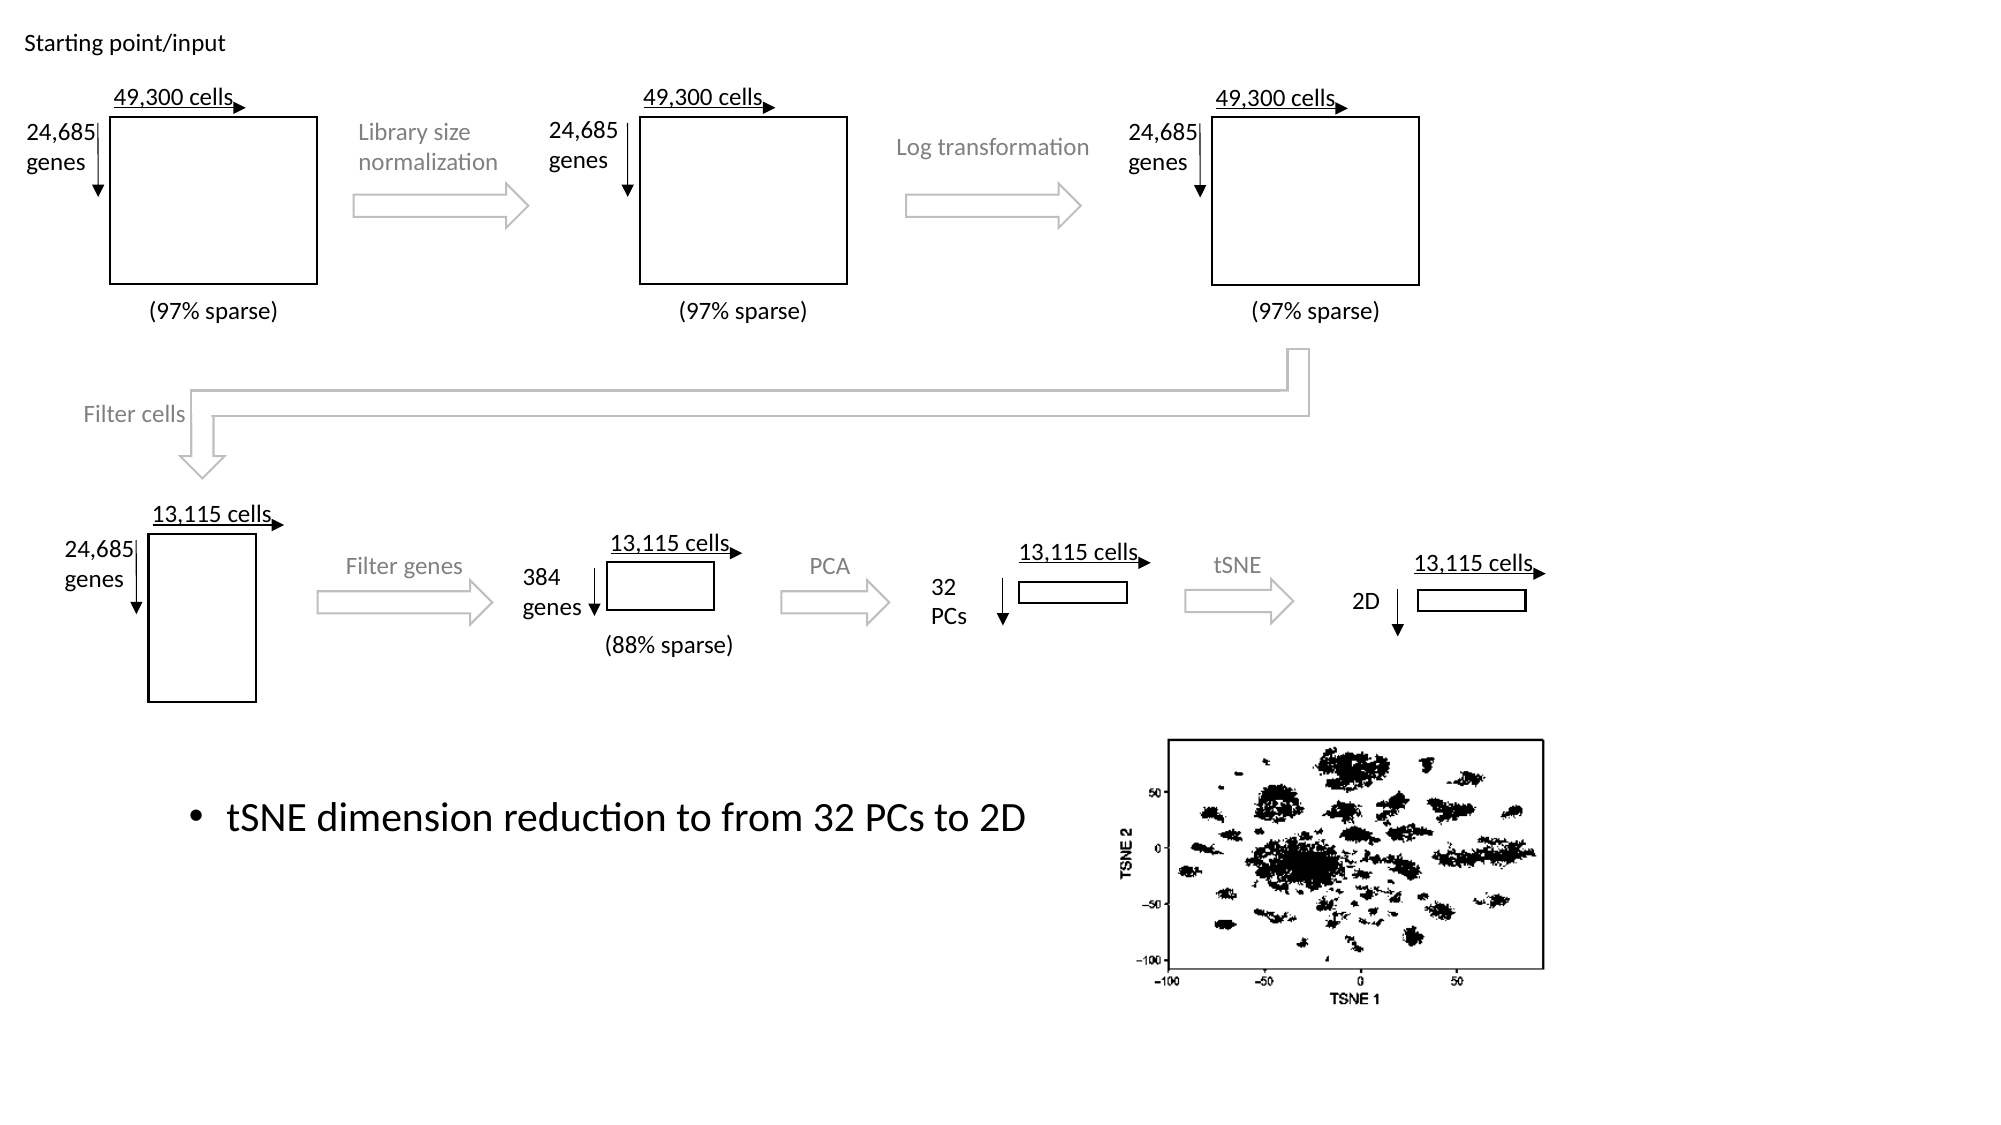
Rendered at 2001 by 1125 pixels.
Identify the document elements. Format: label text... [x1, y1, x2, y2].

text_box 49,300 cells [1200, 73, 1351, 119]
text_box [639, 116, 848, 285]
text_box 49,300 cells [628, 73, 779, 119]
text_box 49,300 cells [98, 73, 249, 119]
text_box 24,685 genes [11, 107, 112, 183]
text_box (97% sparse) [663, 286, 824, 332]
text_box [180, 348, 1310, 479]
text_box PCA [794, 542, 866, 588]
text_box Filter cells [69, 390, 180, 436]
text_box Starting point/input [9, 18, 242, 64]
text_box [316, 587, 494, 628]
text_box Library size normalization [343, 107, 514, 183]
text_box Log transformation [881, 122, 1106, 168]
text_box Filter genes [331, 542, 479, 588]
text_box tSNE [1198, 541, 1277, 586]
text_box 32 PCs [916, 562, 983, 638]
text_box 13,115 cells [137, 490, 287, 536]
text_box [905, 181, 1083, 231]
text_box [1211, 116, 1420, 286]
text_box 2D [1337, 577, 1396, 623]
text_box [780, 577, 891, 628]
text_box [109, 116, 318, 285]
text_box 13,115 cells [595, 518, 746, 564]
text_box 24,685 genes [1113, 108, 1214, 183]
text_box 384 genes [507, 553, 597, 628]
text_box [1018, 581, 1128, 604]
text_box [1417, 589, 1527, 612]
text_box 24,685 genes [49, 525, 150, 600]
text_box (97% sparse) [134, 286, 294, 332]
list tSNE dimension reduction to from 32 PCs to 2D [173, 787, 1095, 903]
text_box [352, 183, 530, 231]
text_box (88% sparse) [589, 621, 750, 667]
text_box [606, 564, 715, 611]
text_box 13,115 cells [1398, 539, 1549, 584]
text_box [1184, 583, 1295, 626]
text_box 24,685 genes [534, 106, 634, 182]
text_box [147, 536, 257, 703]
picture [1095, 725, 1579, 1010]
text_box 13,115 cells [1003, 528, 1154, 574]
text_box (97% sparse) [1236, 287, 1396, 332]
